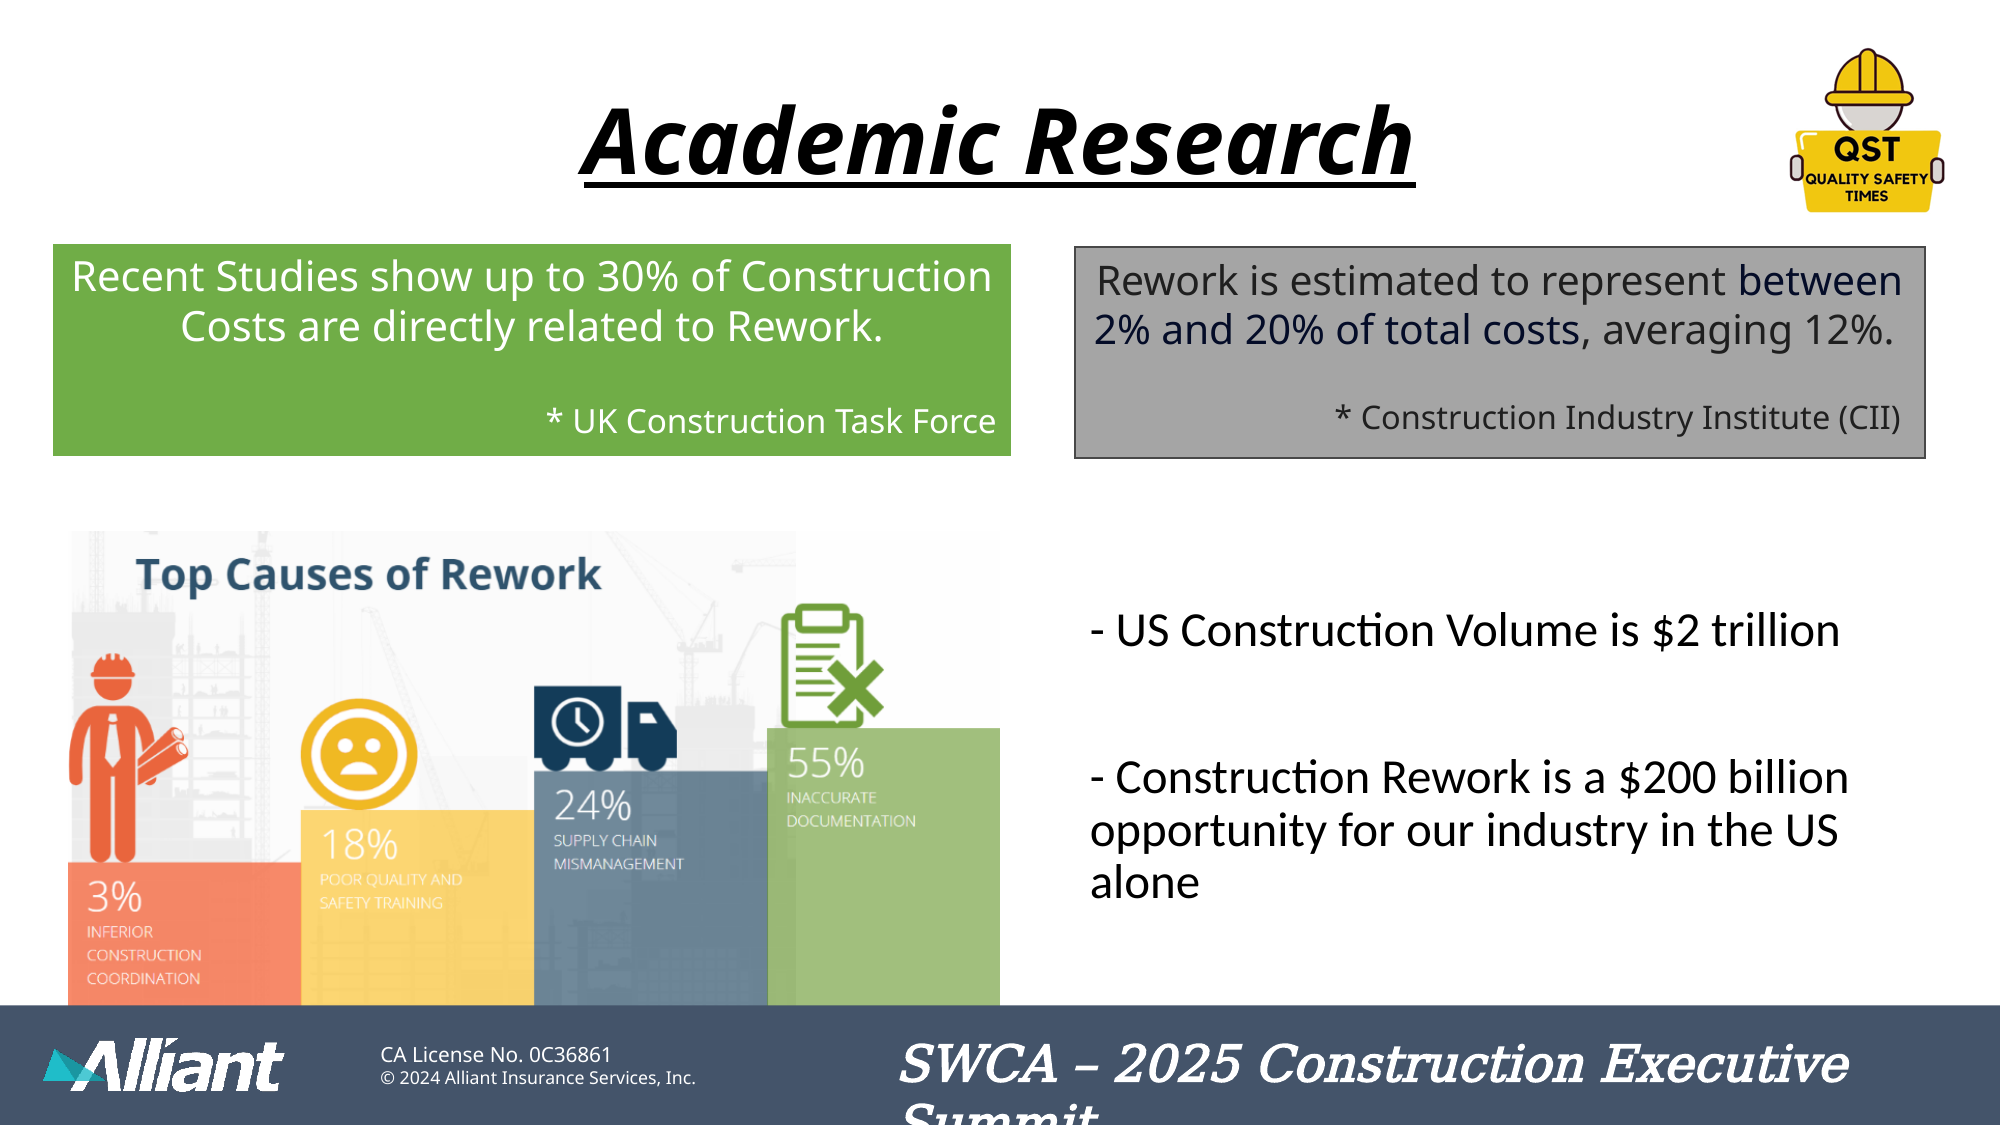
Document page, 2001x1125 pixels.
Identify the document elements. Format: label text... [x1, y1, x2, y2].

text_box Recent Studies show up to 30% of Construction Costs are directly related to Rework. * UK Construction Task Force [50, 241, 1014, 459]
picture [0, 0, 2000, 1006]
text_box Rework is estimated to represent between 2% and 20% of total costs, averaging 12%. * Construction Industry Institute (CII) [1074, 246, 1926, 459]
text_box [0, 1004, 2000, 1125]
list - US Construction Volume is $2 trillion - Construction Rework is a $200 billion opportunity for our industry in the US alone [1074, 517, 1925, 919]
text_box Academic Research [137, 59, 1863, 231]
text_box SWCA – 2025 Construction Executive Summit [880, 1023, 2000, 1101]
text_box CA License No. 0C36861 © 2024 Alliant Insurance Services, Inc. [365, 1034, 783, 1096]
picture [42, 1038, 285, 1092]
